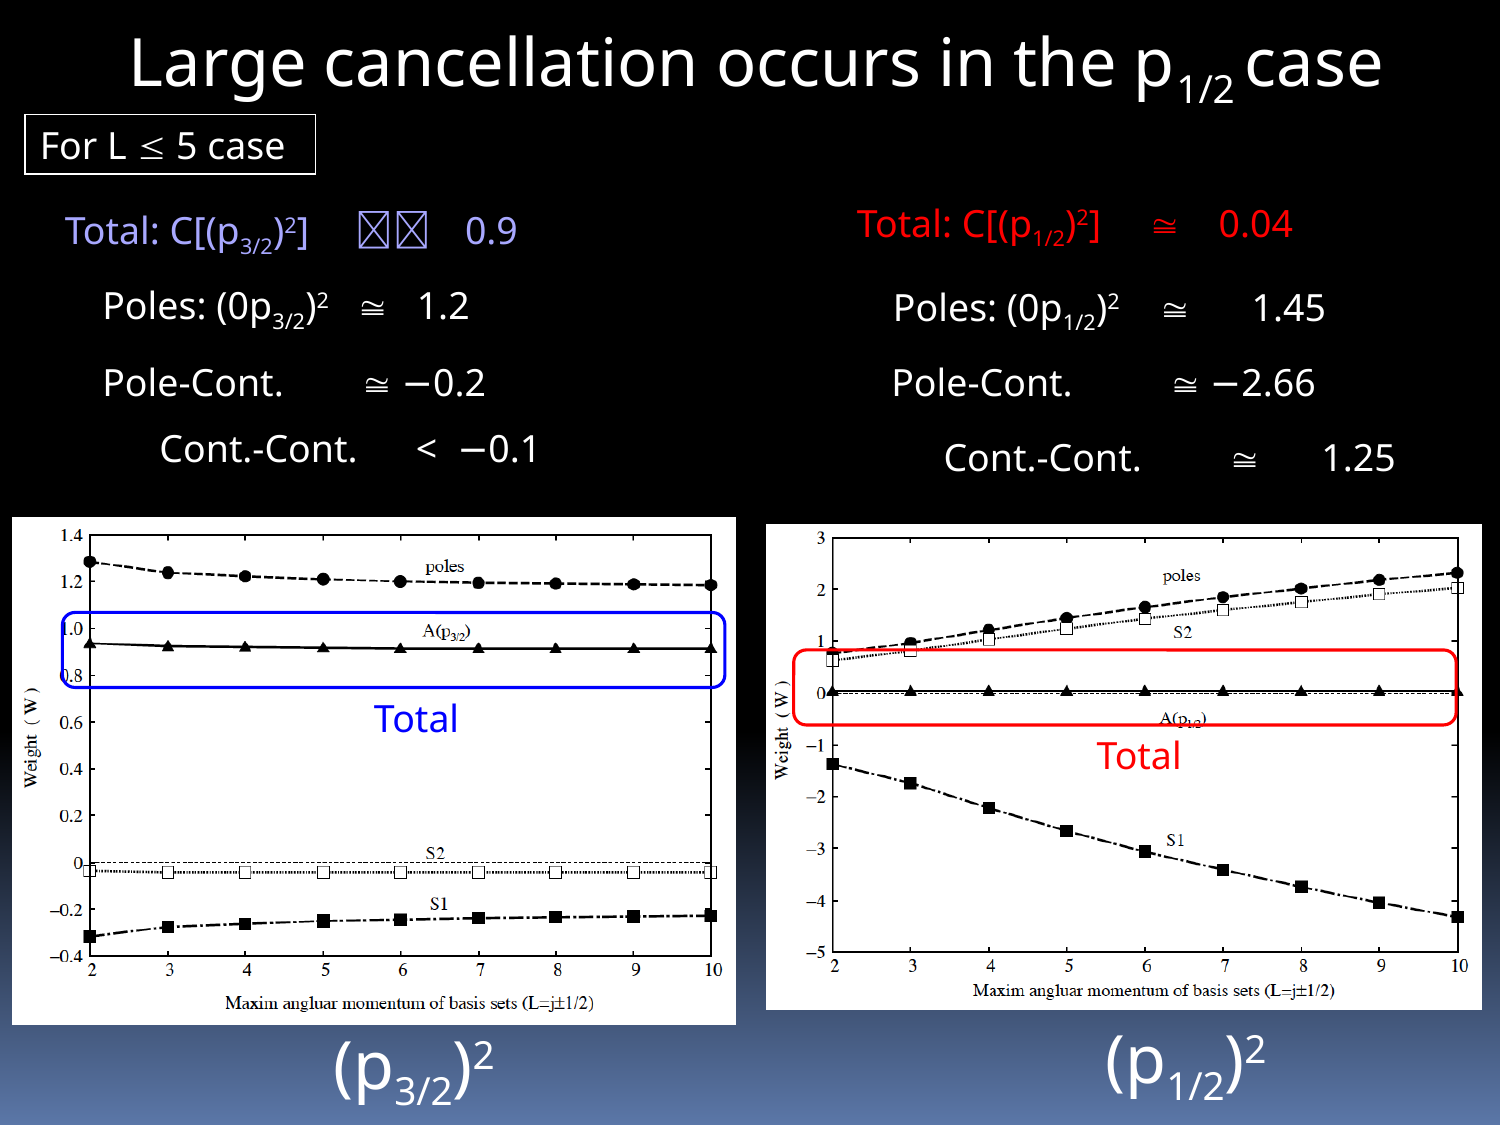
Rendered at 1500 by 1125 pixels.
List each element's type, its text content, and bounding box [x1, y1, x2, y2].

text_box For L  5 case [24, 114, 316, 175]
text_box Total: C[(p3/2)2]  0.9 [50, 199, 675, 266]
text_box (p3/2)2 [318, 1035, 510, 1121]
text_box Cont.-Cont.  1.25 [928, 427, 1421, 487]
picture [12, 517, 736, 1026]
text_box (p1/2)2 [1090, 1020, 1282, 1116]
text_box Total: C[(p1/2)2]  0.04 [842, 192, 1455, 258]
text_box Pole-Cont.  −0.2 [87, 352, 628, 412]
text_box Pole-Cont.  −2.66 [876, 352, 1477, 412]
picture [766, 524, 1482, 1010]
text_box Large cancellation occurs in the p1/2 case [113, 12, 1399, 119]
text_box Cont.-Cont. < −0.1 [144, 417, 557, 478]
text_box Poles: (0p1/2)2  1.45 [878, 276, 1482, 343]
text_box Poles: (0p3/2)2  1.2 [87, 274, 638, 341]
